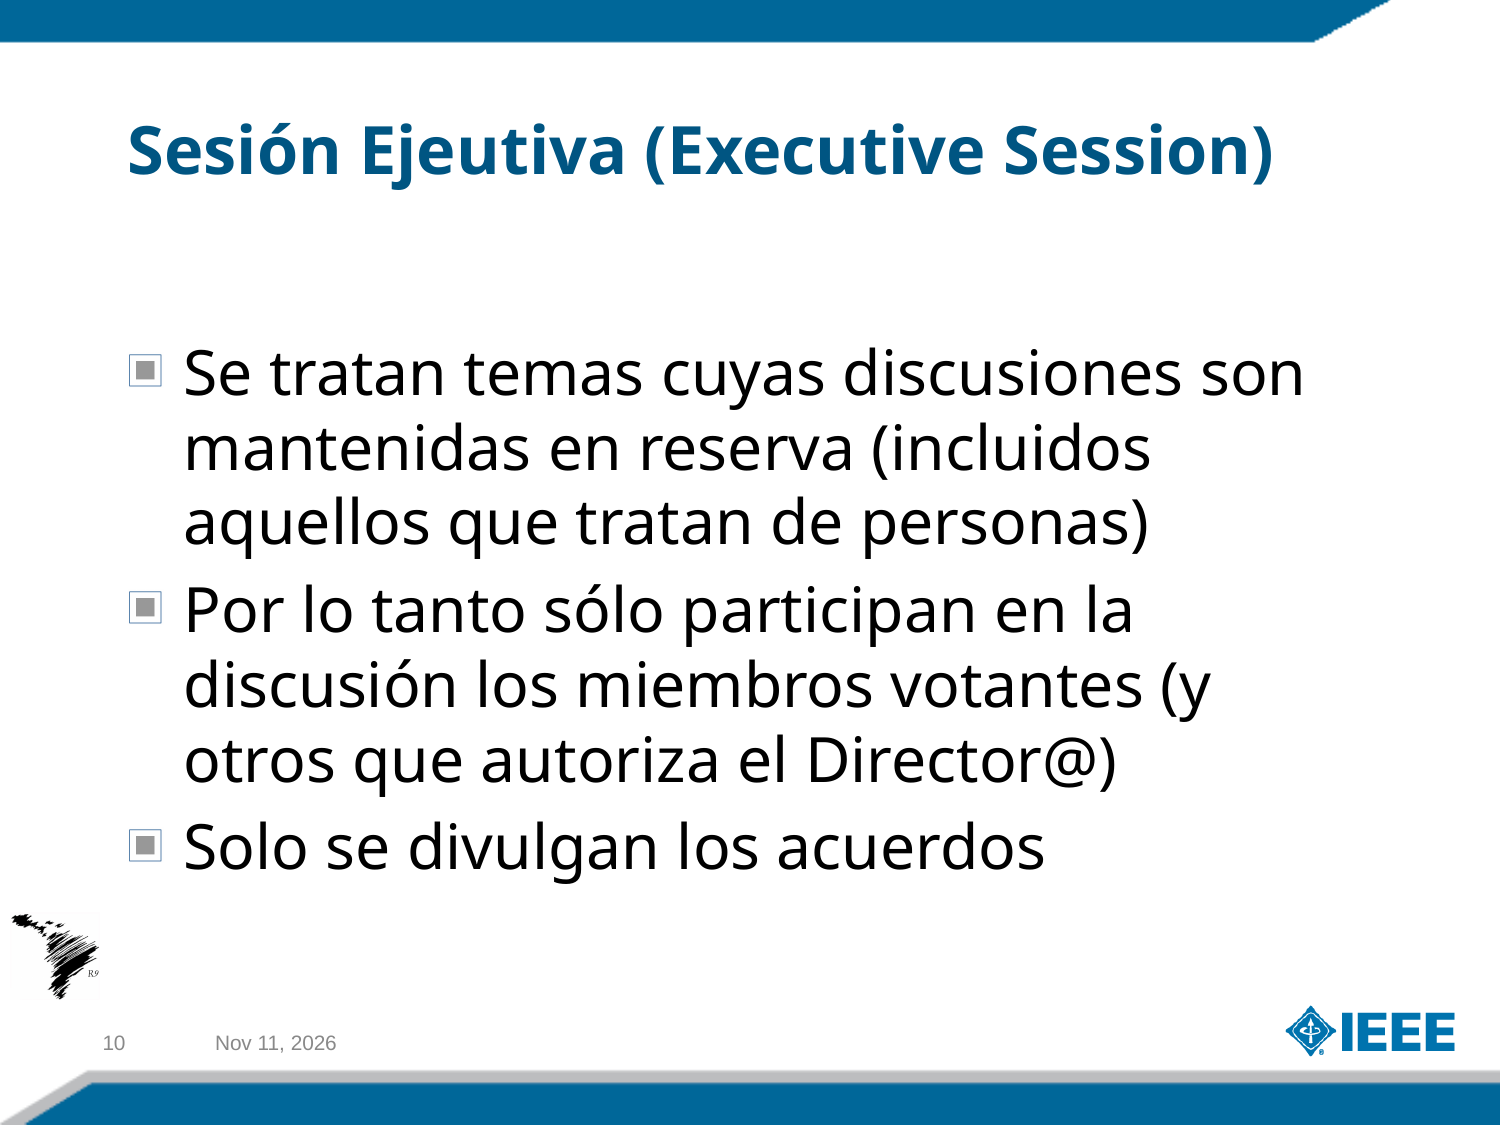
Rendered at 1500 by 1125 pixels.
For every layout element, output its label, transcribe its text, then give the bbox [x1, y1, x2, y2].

title Sesión Ejeutiva (Executive Session) [112, 99, 1388, 288]
slide_number 6-Apr-11 [200, 1012, 713, 1073]
list Se tratan temas cuyas discusiones son mantenidas en reserva (incluidos aquellos que tratan de personas) Por lo tanto sólo participan en la discusión los miembros votantes (y otros que autoriza el Director@) Solo se divulgan los acuerdos [112, 324, 1388, 1001]
slide_number 10 [87, 1012, 200, 1073]
picture [0, 0, 1500, 1125]
